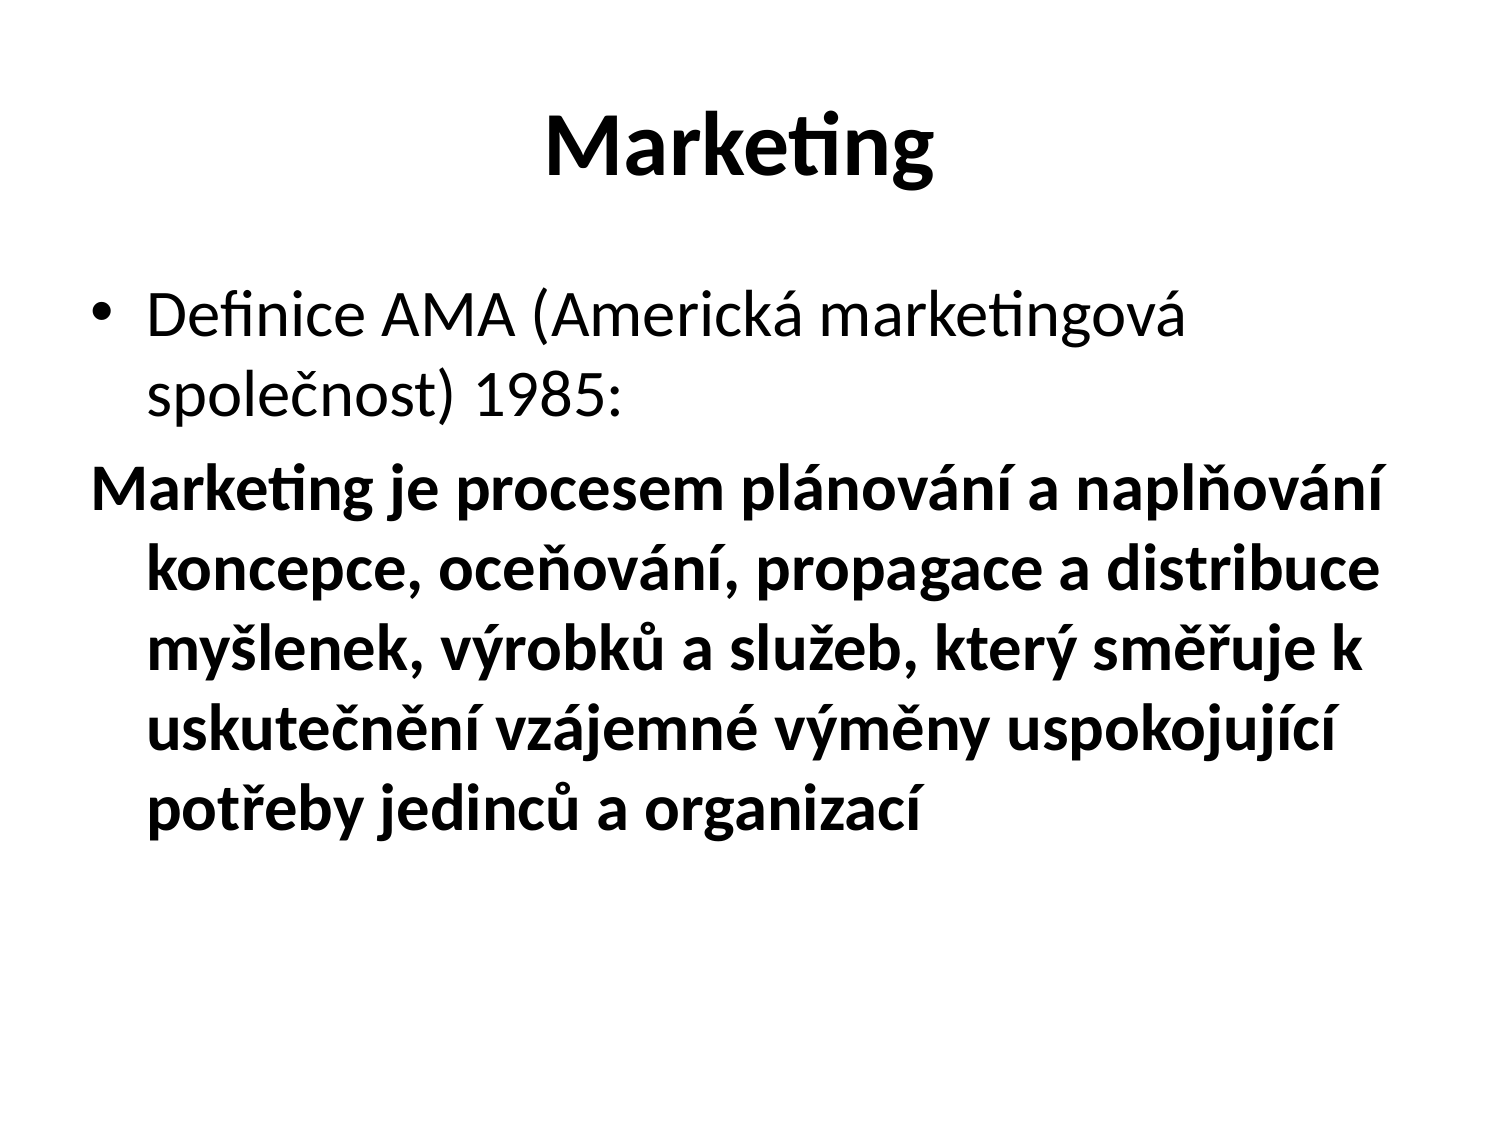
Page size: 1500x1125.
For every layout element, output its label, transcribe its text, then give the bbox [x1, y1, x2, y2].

title Marketing [75, 45, 1425, 233]
list Definice AMA (Americká marketingová společnost) 1985: Marketing je procesem plánování a naplňování koncepce, oceňování, propagace a distribuce myšlenek, výrobků a služeb, který směřuje k uskutečnění vzájemné výměny uspokojující potřeby jedinců a organizací [75, 262, 1425, 1005]
